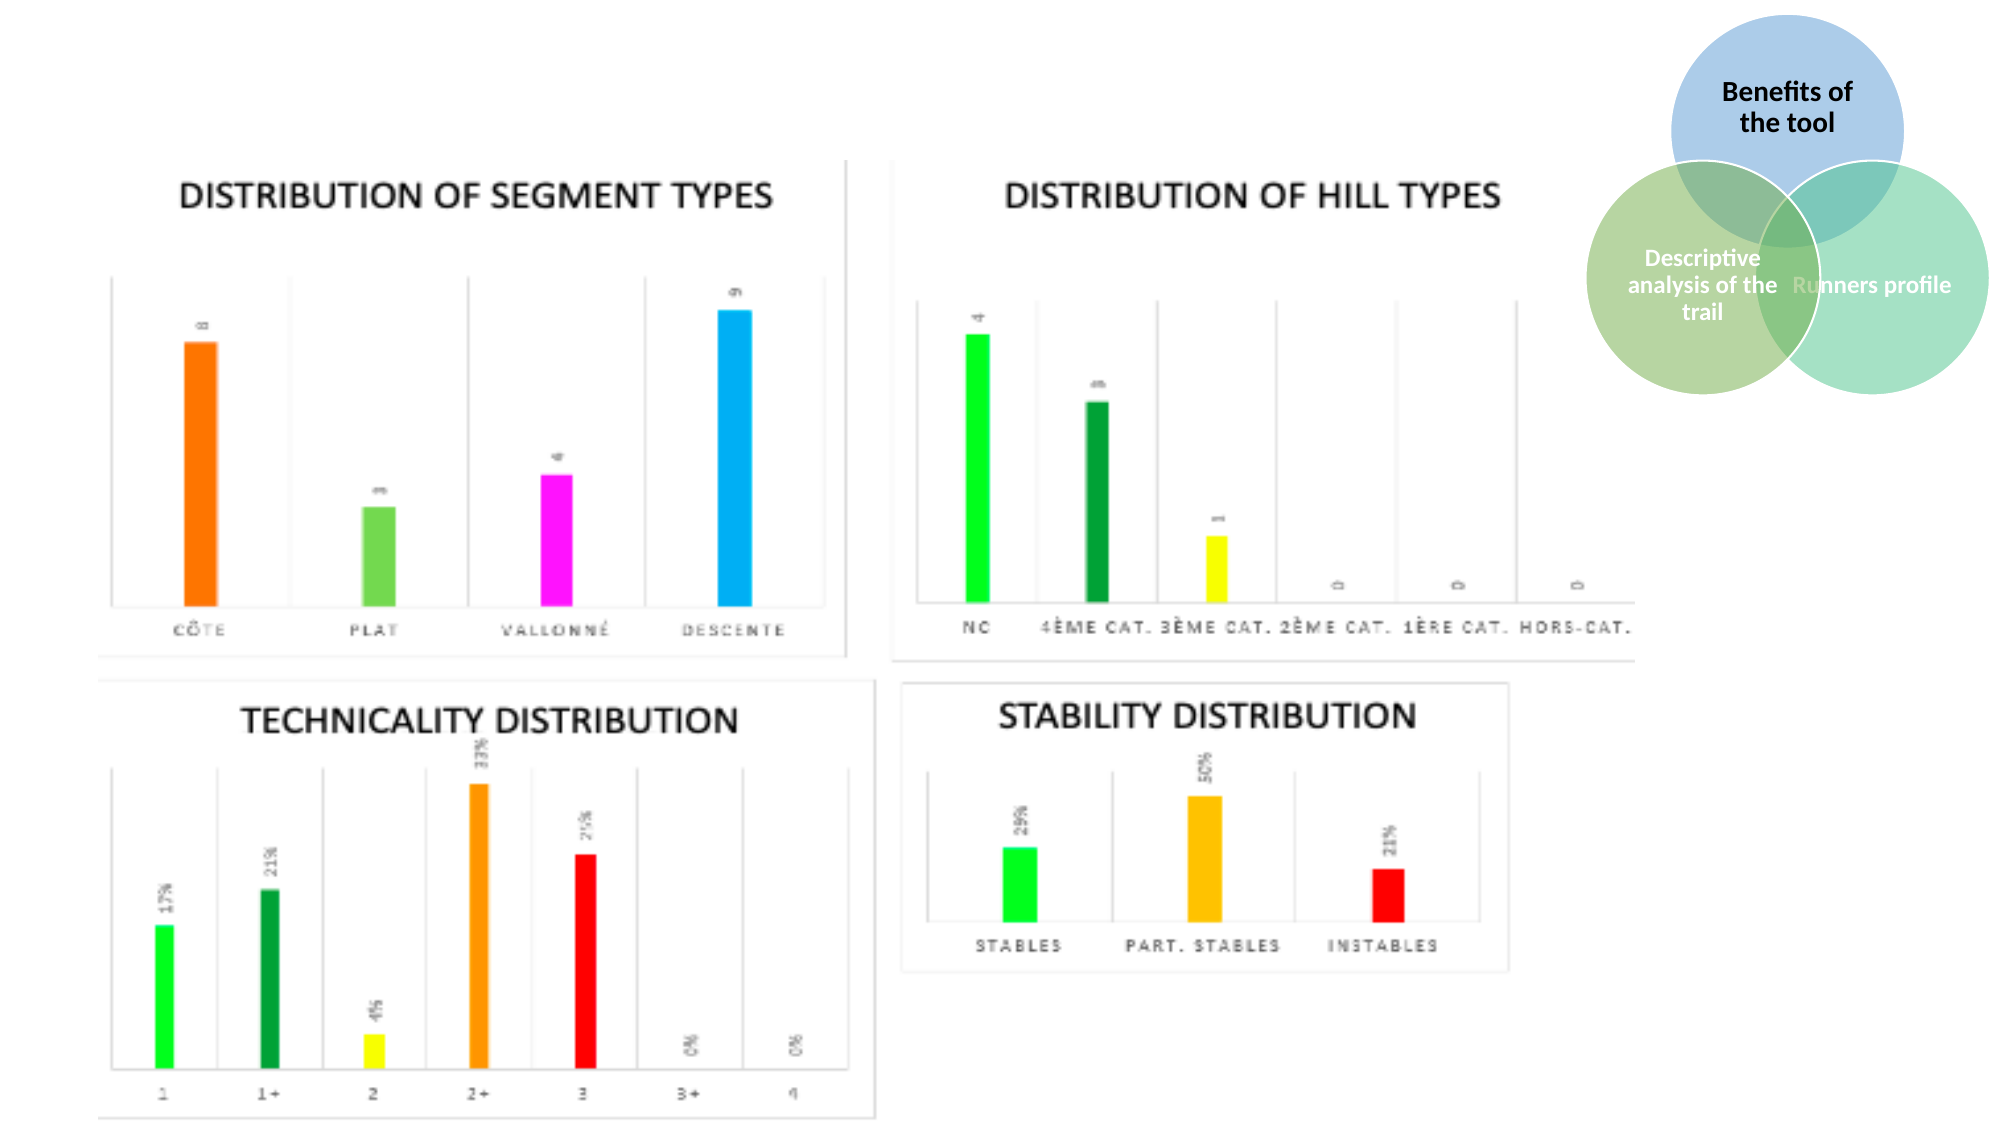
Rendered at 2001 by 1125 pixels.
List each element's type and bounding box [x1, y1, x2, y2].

text_box [1585, 0, 1990, 410]
picture [98, 160, 1635, 1125]
